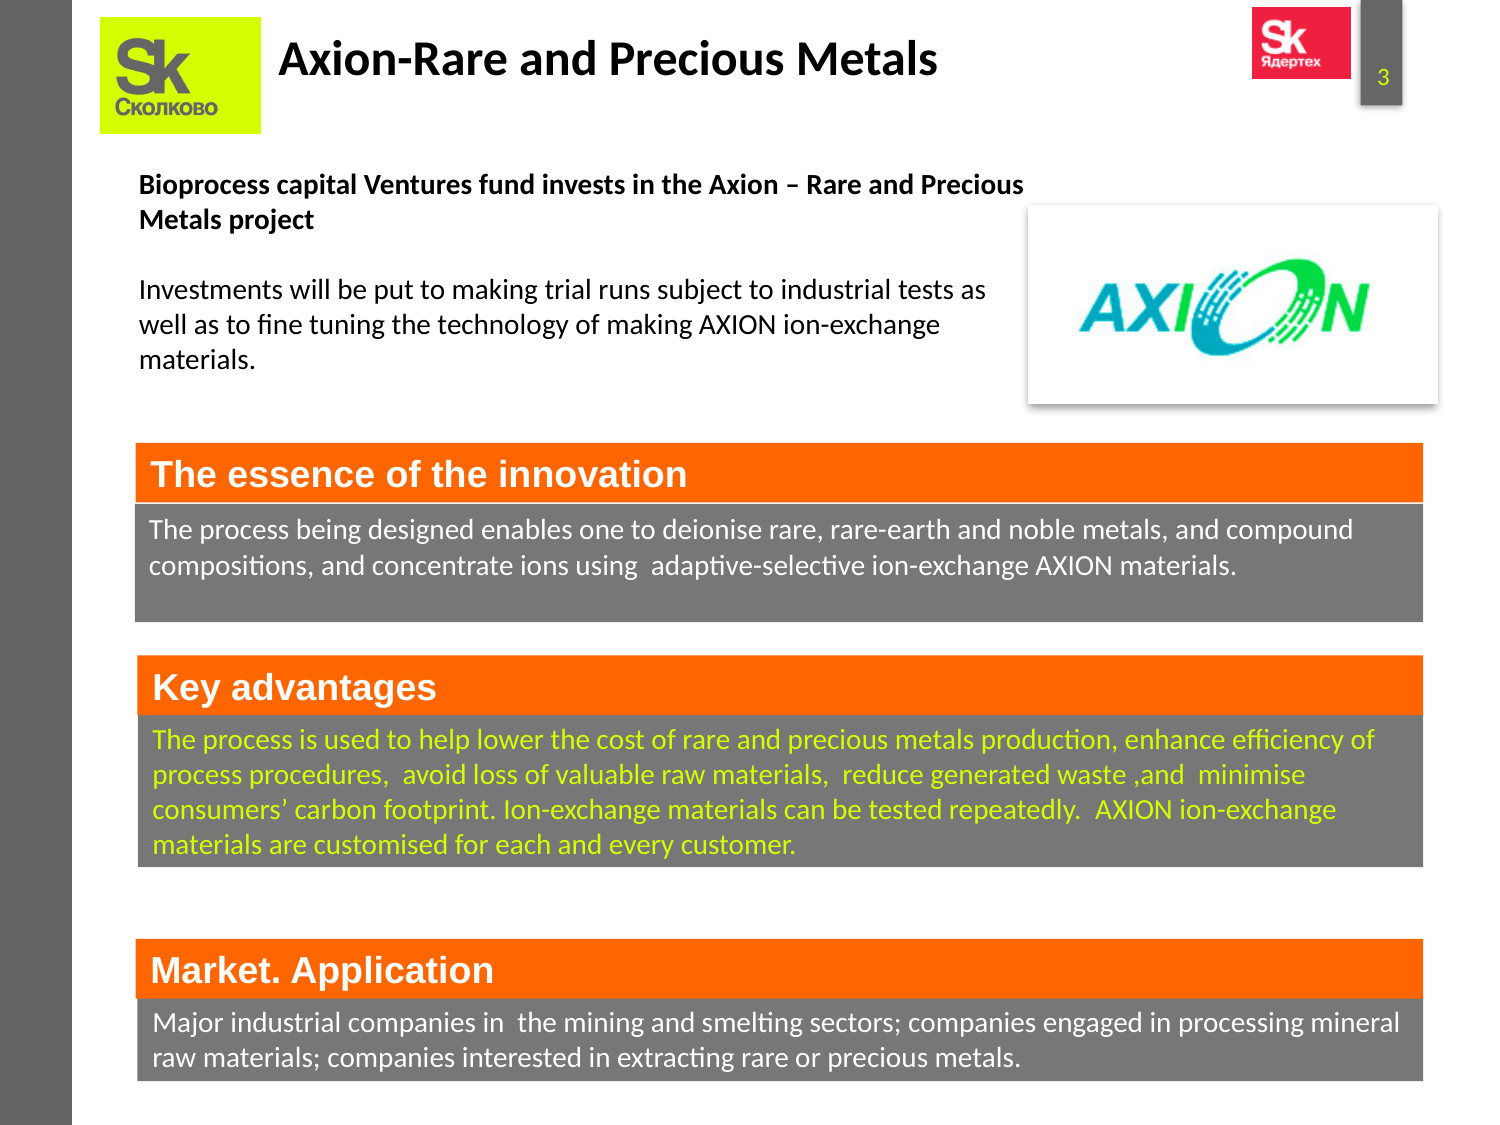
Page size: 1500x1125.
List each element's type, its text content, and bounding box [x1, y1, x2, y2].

picture [100, 17, 261, 134]
text_box Key advantages [137, 655, 1424, 716]
text_box Market. Application [135, 938, 1424, 999]
title Axion-Rare and Precious Metals [263, 17, 1329, 134]
picture [0, 0, 72, 1125]
text_box [116, 406, 935, 584]
text_box The process being designed enables one to deionise rare, rare-earth and noble metals, and compound compositions, and concentrate ions using adaptive-selective ion-exchange AXION materials. [134, 503, 1424, 623]
text_box Major industrial companies in the mining and smelting sectors; companies engaged in processing mineral raw materials; companies interested in extracting rare or precious metals. [137, 999, 1424, 1082]
picture [1252, 6, 1351, 79]
text_box Bioprocess capital Ventures fund invests in the Axion – Rare and Precious Metals project Investments will be put to making trial runs subject to industrial tests as well as to fine tuning the technology of making AXION ion-exchange materials. [123, 158, 1046, 383]
picture [1042, 219, 1424, 390]
text_box The essence of the innovation [135, 442, 1424, 503]
text_box The process is used to help lower the cost of rare and precious metals production, enhance efficiency of process procedures, avoid loss of valuable raw materials, reduce generated waste ,and minimise consumers’ carbon footprint. Ion-exchange materials can be tested repeatedly. AXION ion-exchange materials are customised for each and every customer. [137, 716, 1424, 868]
